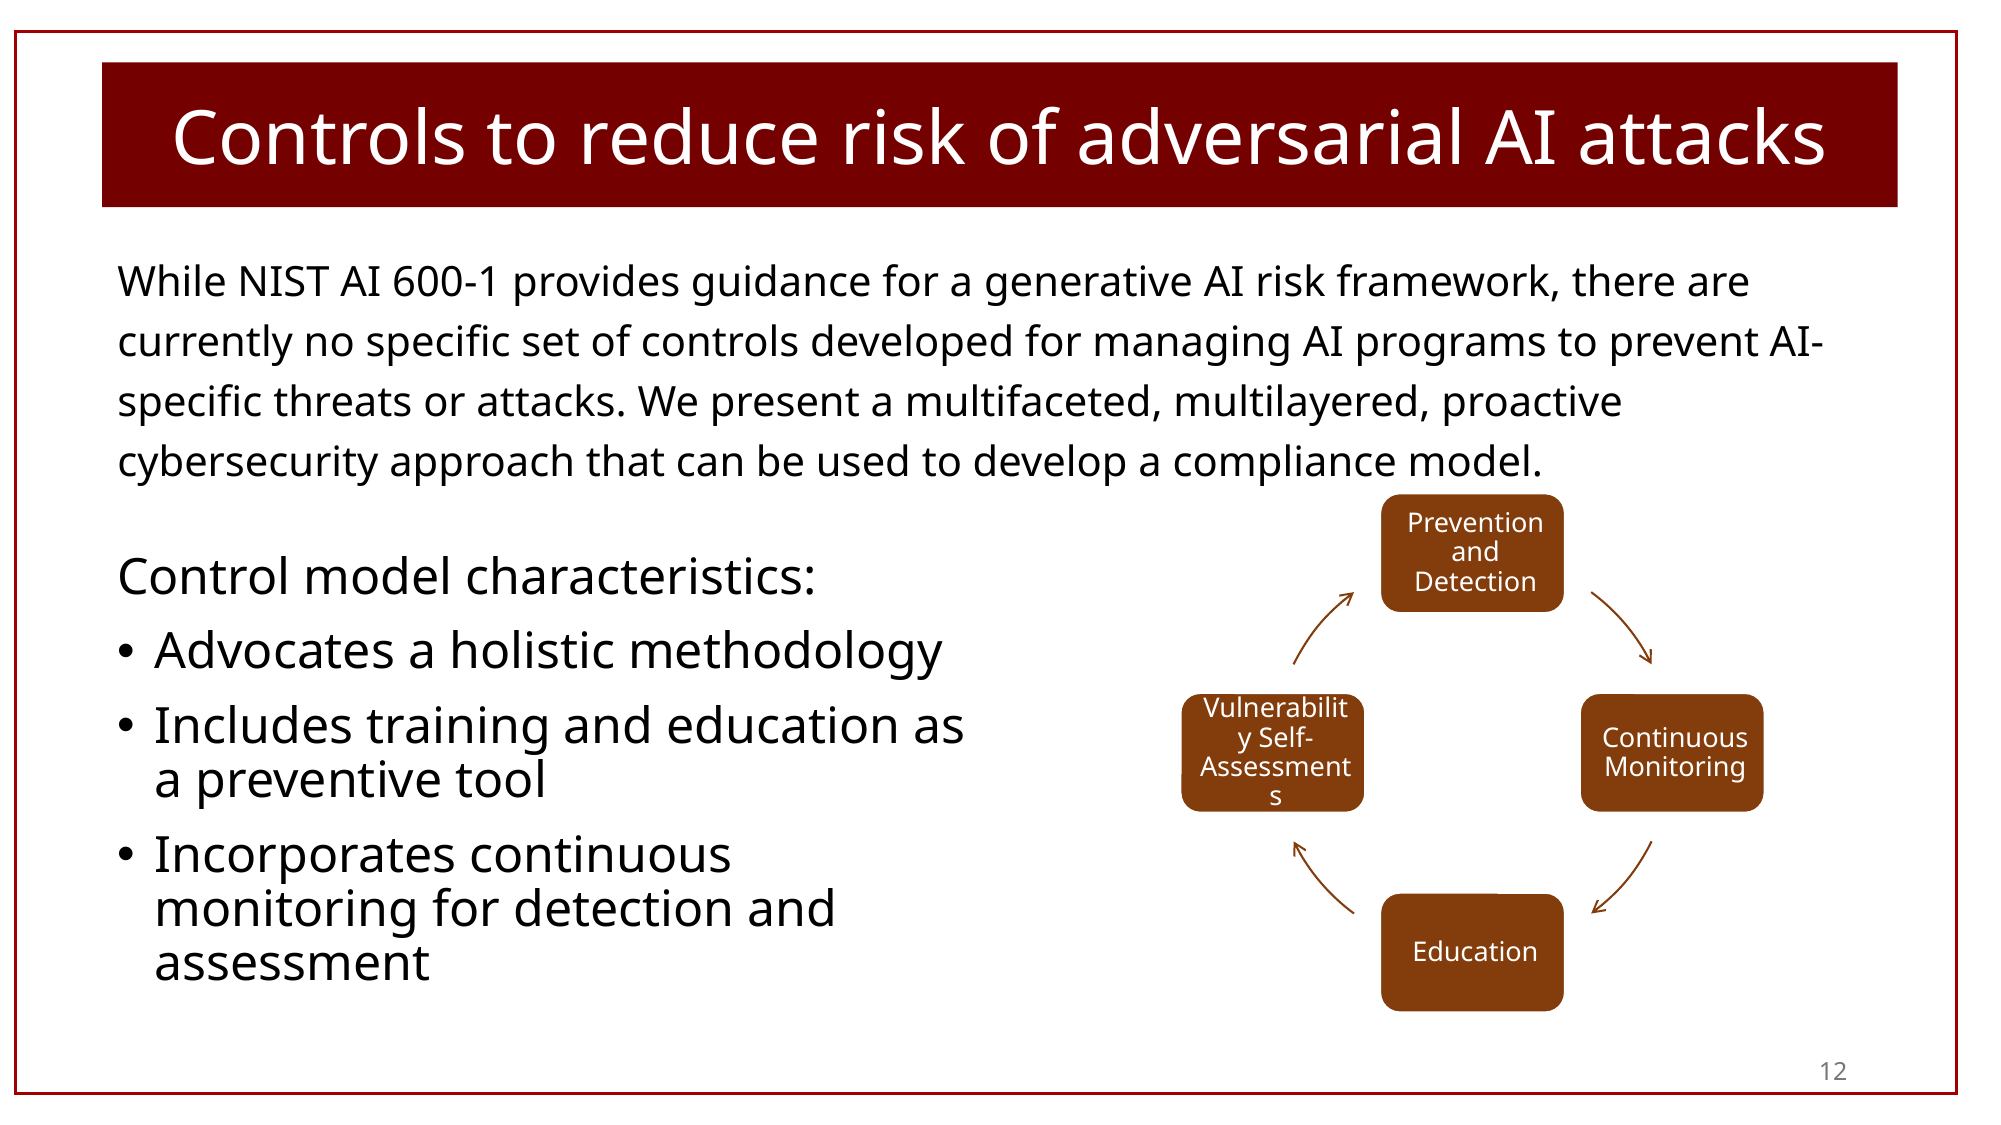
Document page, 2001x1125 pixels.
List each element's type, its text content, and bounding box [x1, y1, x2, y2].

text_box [1082, 492, 1863, 1014]
list While NIST AI 600-1 provides guidance for a generative AI risk framework, there are currently no specific set of controls developed for managing AI programs to prevent AI-specific threats or attacks. We present a multifaceted, multilayered, proactive cybersecurity approach that can be used to develop a compliance model. [102, 236, 1898, 514]
slide_number 12 [1412, 1042, 1863, 1103]
text_box Control model characteristics: Advocates a holistic methodology Includes training and education as a preventive tool Incorporates continuous monitoring for detection and assessment [102, 543, 1014, 1013]
text_box [14, 30, 1958, 1095]
